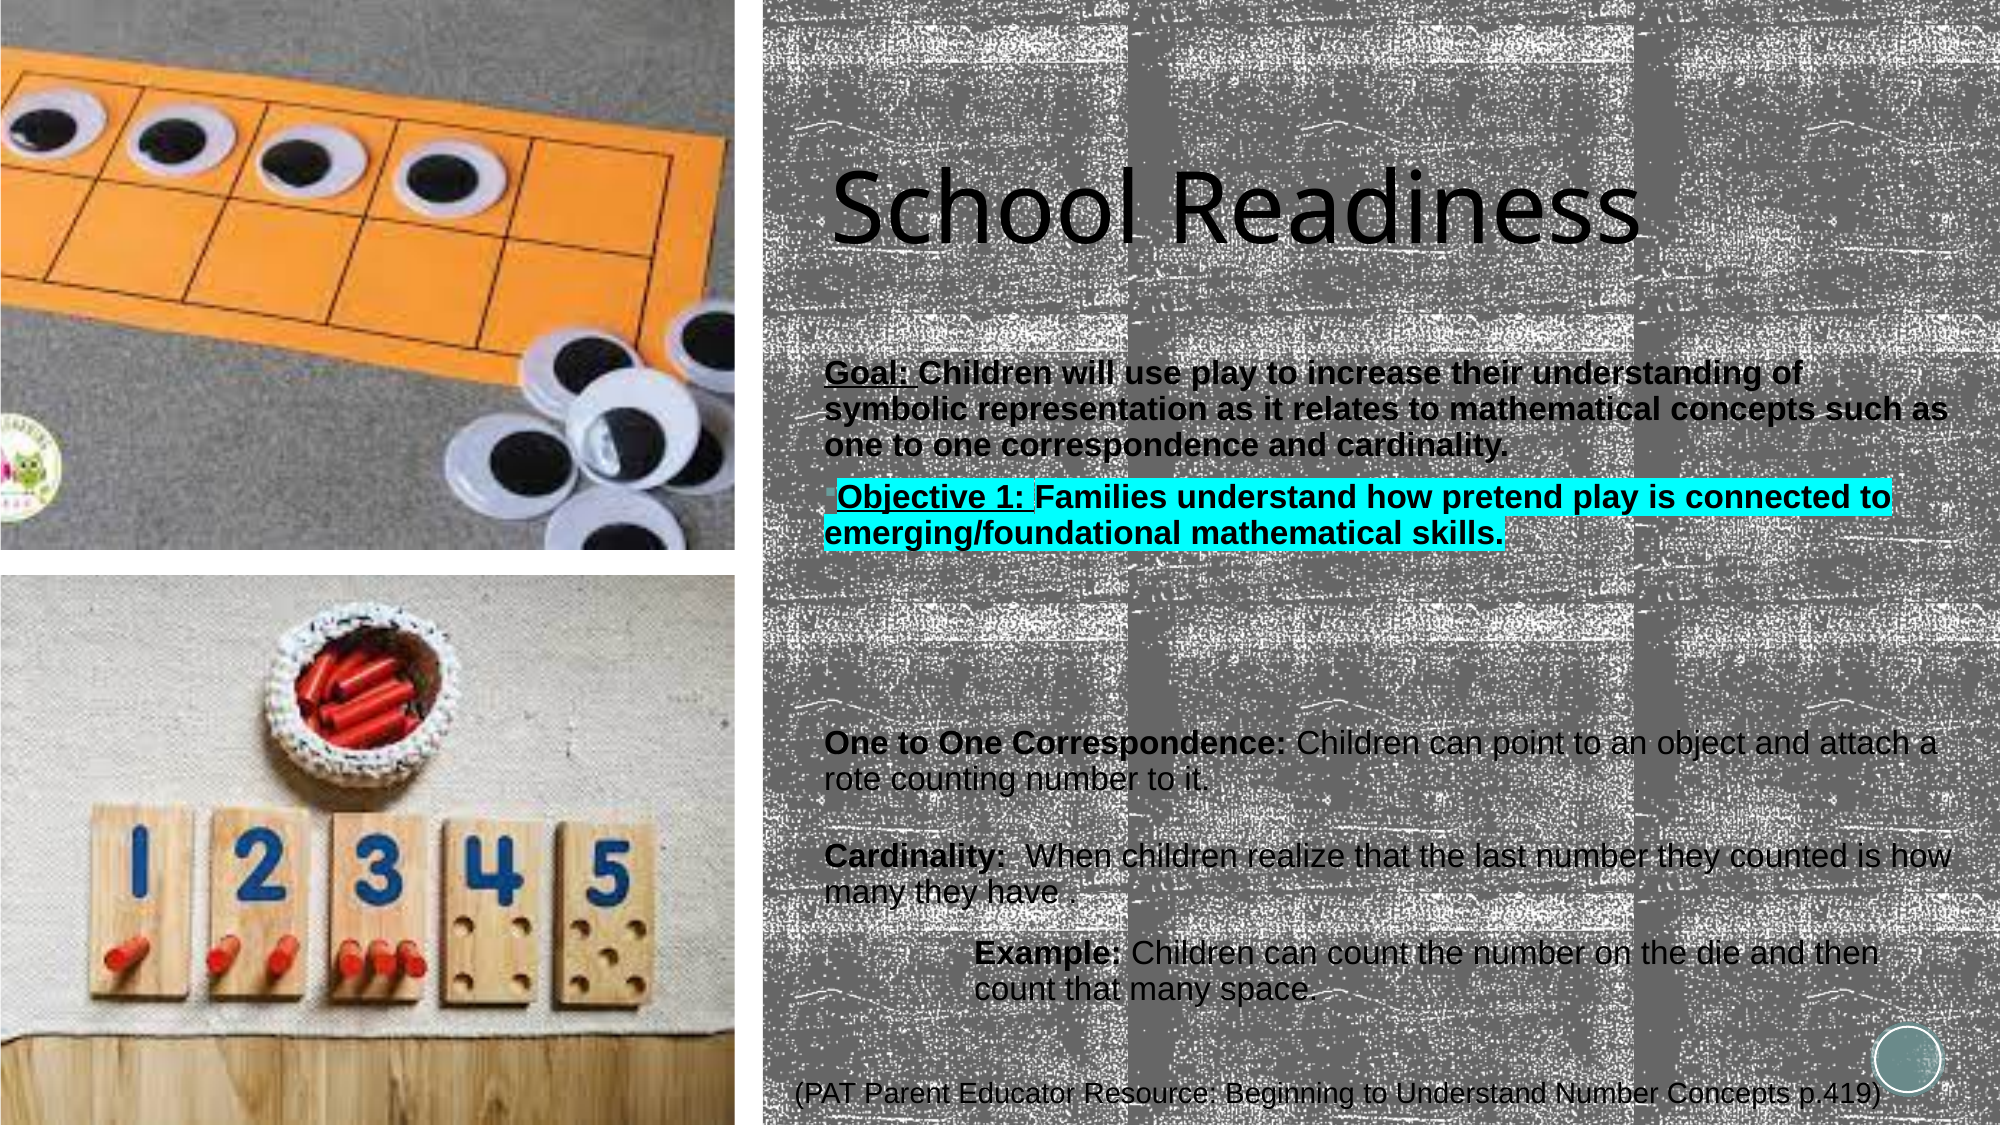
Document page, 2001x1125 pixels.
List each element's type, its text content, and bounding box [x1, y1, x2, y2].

title School Readiness [815, 79, 1920, 294]
picture [0, 575, 735, 1125]
picture [0, 0, 735, 550]
text_box (PAT Parent Educator Resource: Beginning to Understand Number Concepts p.419) [736, 1066, 1908, 1117]
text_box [1871, 1024, 1943, 1096]
text_box [762, 0, 2000, 1125]
list Goal: Children will use play to increase their understanding of symbolic representation as it relates to mathematical concepts such as one to one correspondence and cardinality. Objective 1: Families understand how pretend play is connected to emerging/foundational mathematical skills. One to One Correspondence: Children can point to an object and attach a rote counting number to it. Cardinality: When children realize that the last number they counted is how many they have . Example: Children can count the number on the die and then count that many space. [809, 294, 1972, 1016]
